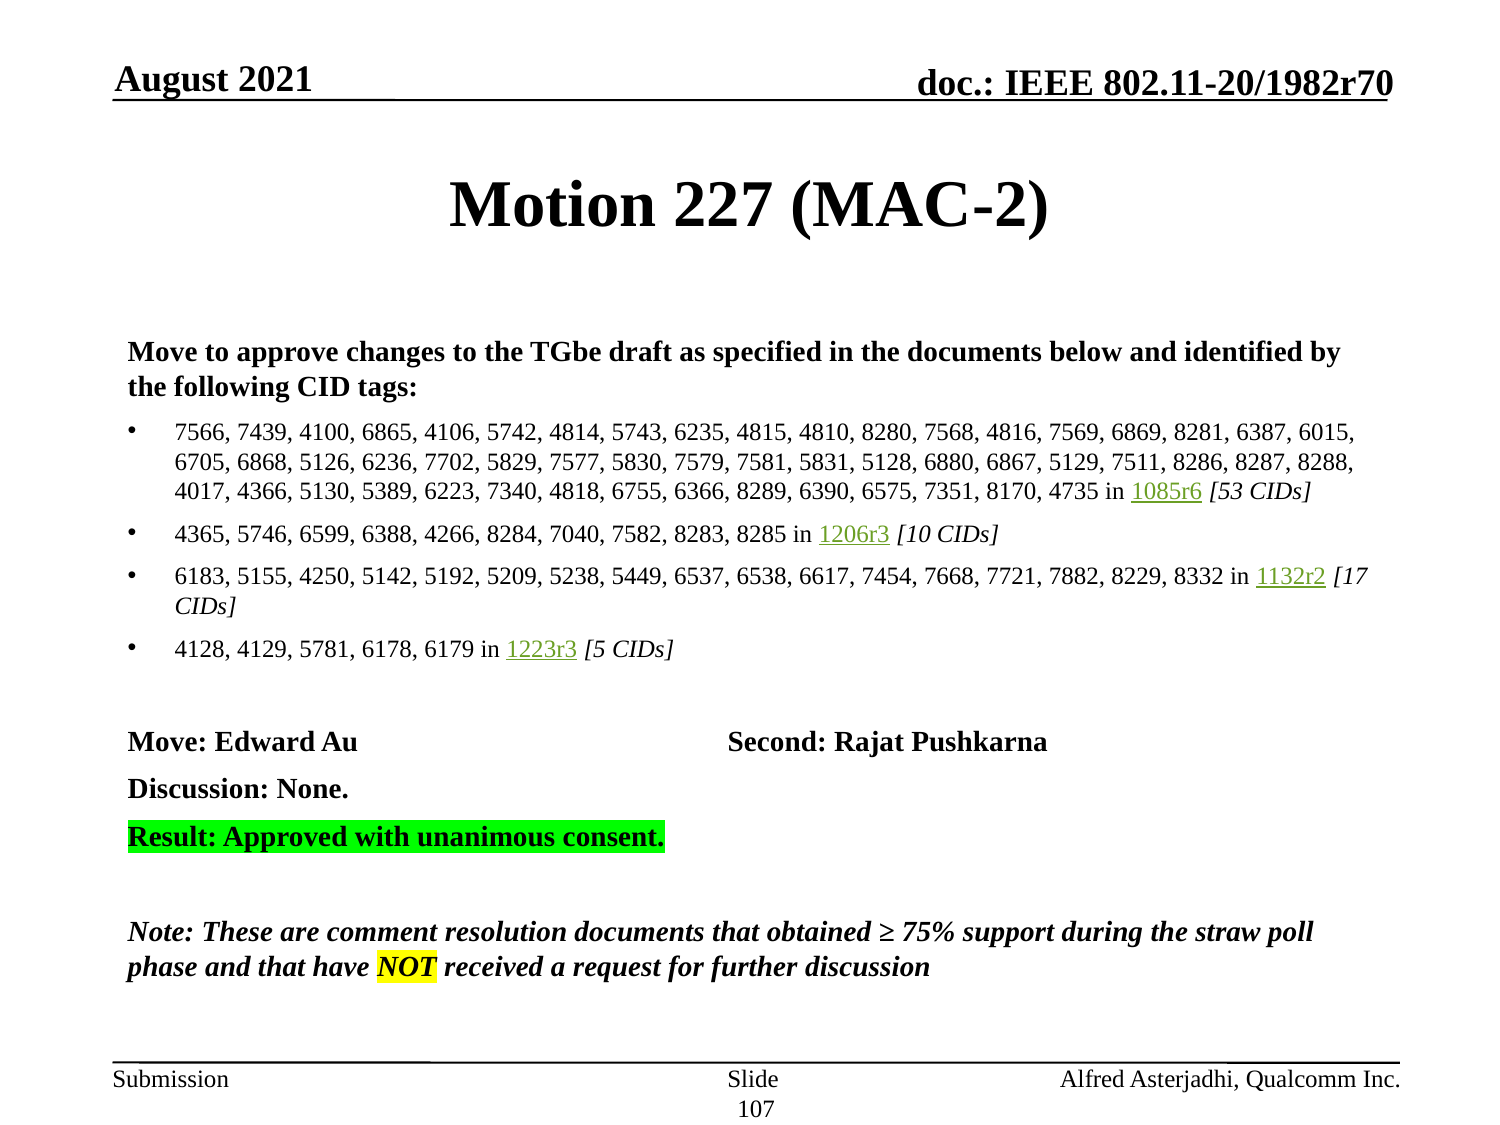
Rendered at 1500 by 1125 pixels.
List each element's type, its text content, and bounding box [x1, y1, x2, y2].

footer Alfred Asterjadhi, Qualcomm Inc. [878, 1061, 1402, 1093]
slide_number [114, 54, 423, 100]
list Move to approve changes to the TGbe draft as specified in the documents below and identified by the following CID tags: 7566, 7439, 4100, 6865, 4106, 5742, 4814, 5743, 6235, 4815, 4810, 8280, 7568, 4816, 7569, 6869, 8281, 6387, 6015, 6705, 6868, 5126, 6236, 7702, 5829, 7577, 5830, 7579, 7581, 5831, 5128, 6880, 6867, 5129, 7511, 8286, 8287, 8288, 4017, 4366, 5130, 5389, 6223, 7340, 4818, 6755, 6366, 8289, 6390, 6575, 7351, 8170, 4735 in 1085r6 [53 CIDs] 4365, 5746, 6599, 6388, 4266, 8284, 7040, 7582, 8283, 8285 in 1206r3 [10 CIDs] 6183, 5155, 4250, 5142, 5192, 5209, 5238, 5449, 6537, 6538, 6617, 7454, 7668, 7721, 7882, 8229, 8332 in 1132r2 [17 CIDs] 4128, 4129, 5781, 6178, 6179 in 1223r3 [5 CIDs] Move: Edward Au Second: Rajat Pushkarna Discussion: None. Result: Approved with unanimous consent. Note: These are comment resolution documents that obtained ≥ 75% support during the straw poll phase and that have NOT received a request for further discussion [112, 324, 1388, 1063]
title Motion 227 (MAC-2) [112, 112, 1388, 288]
slide_number Slide 107 [712, 1061, 800, 1123]
